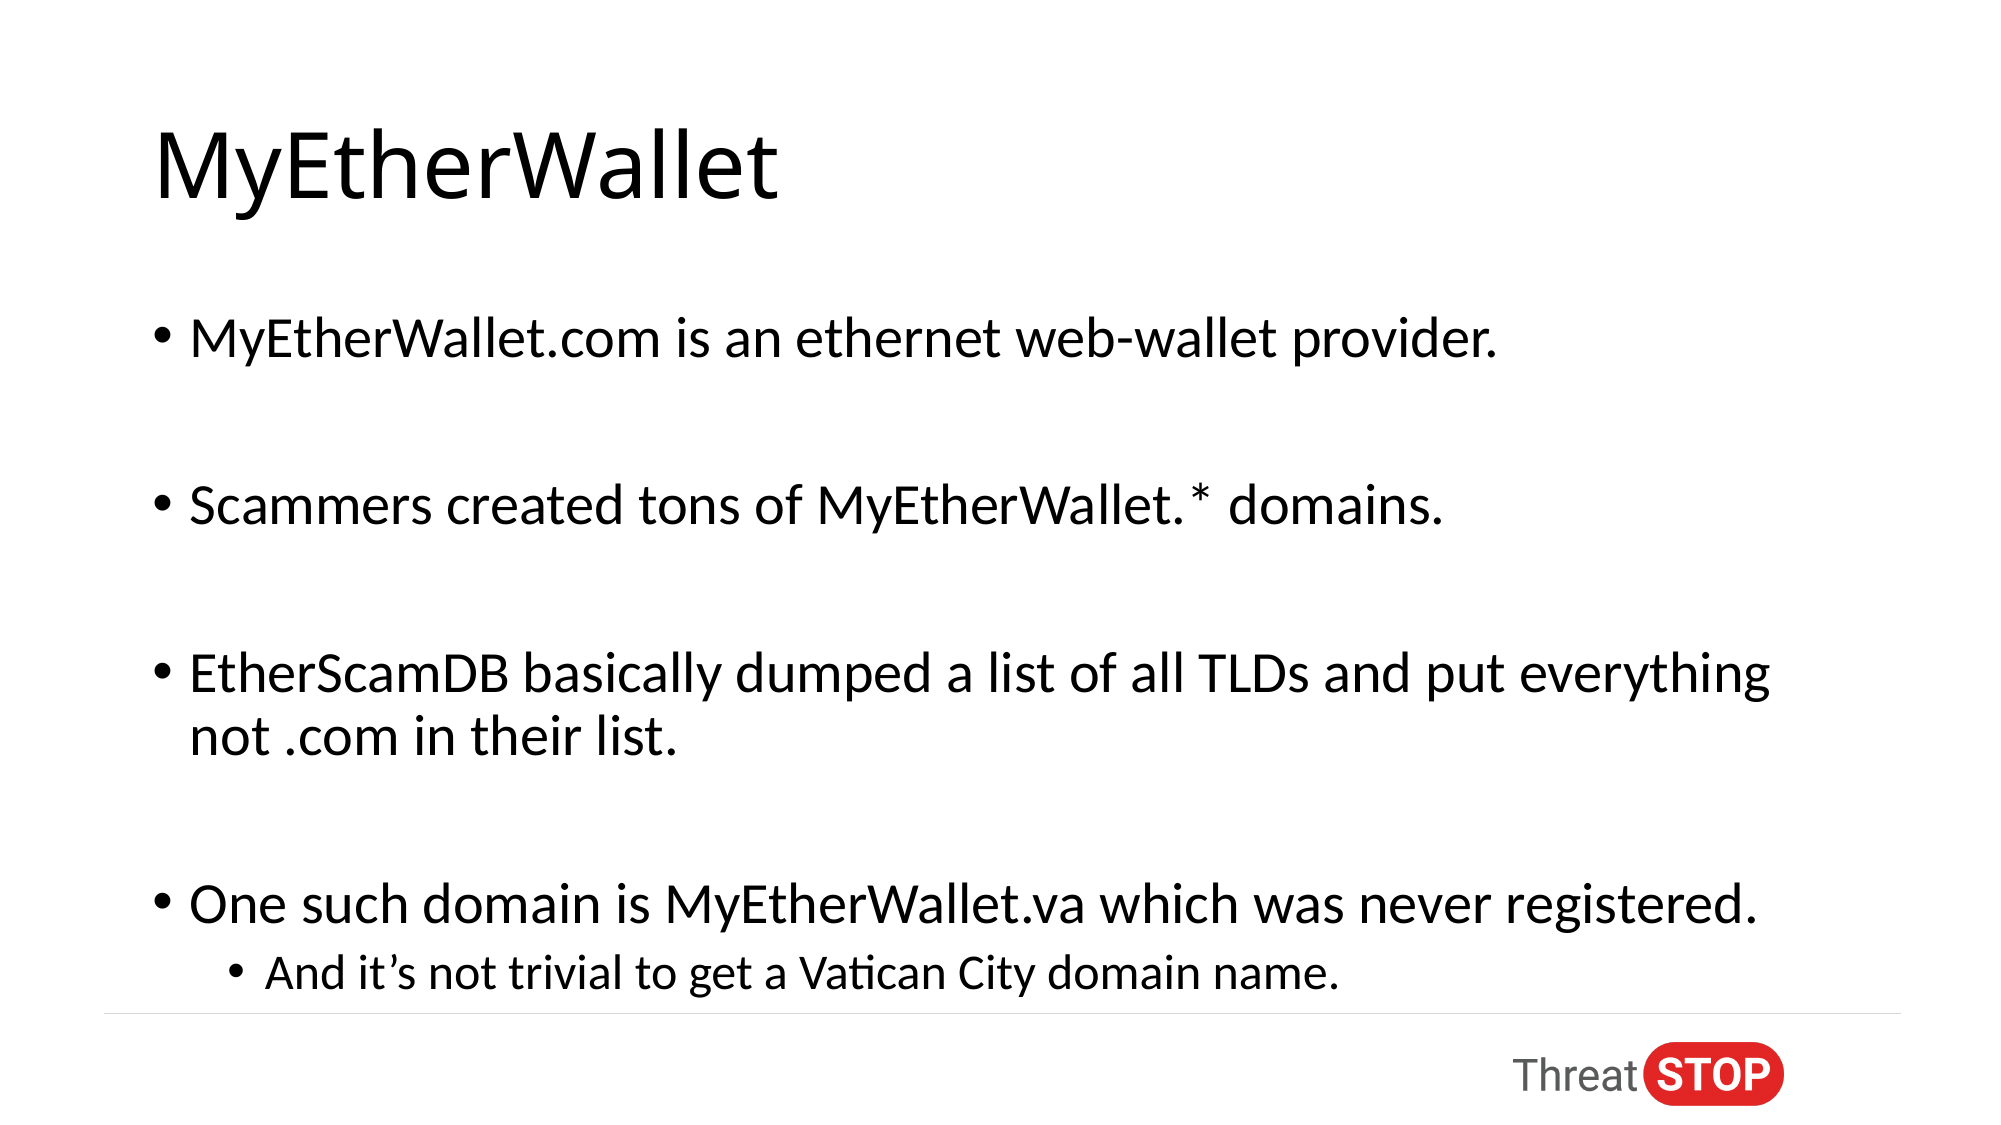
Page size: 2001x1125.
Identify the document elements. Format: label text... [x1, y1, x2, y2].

list MyEtherWallet.com is an ethernet web-wallet provider. Scammers created tons of MyEtherWallet.* domains. EtherScamDB basically dumped a list of all TLDs and put everything not .com in their list. One such domain is MyEtherWallet.va which was never registered. And it’s not trivial to get a Vatican City domain name. [137, 299, 1863, 1014]
title MyEtherWallet [137, 59, 1863, 278]
picture [1513, 1042, 1784, 1106]
